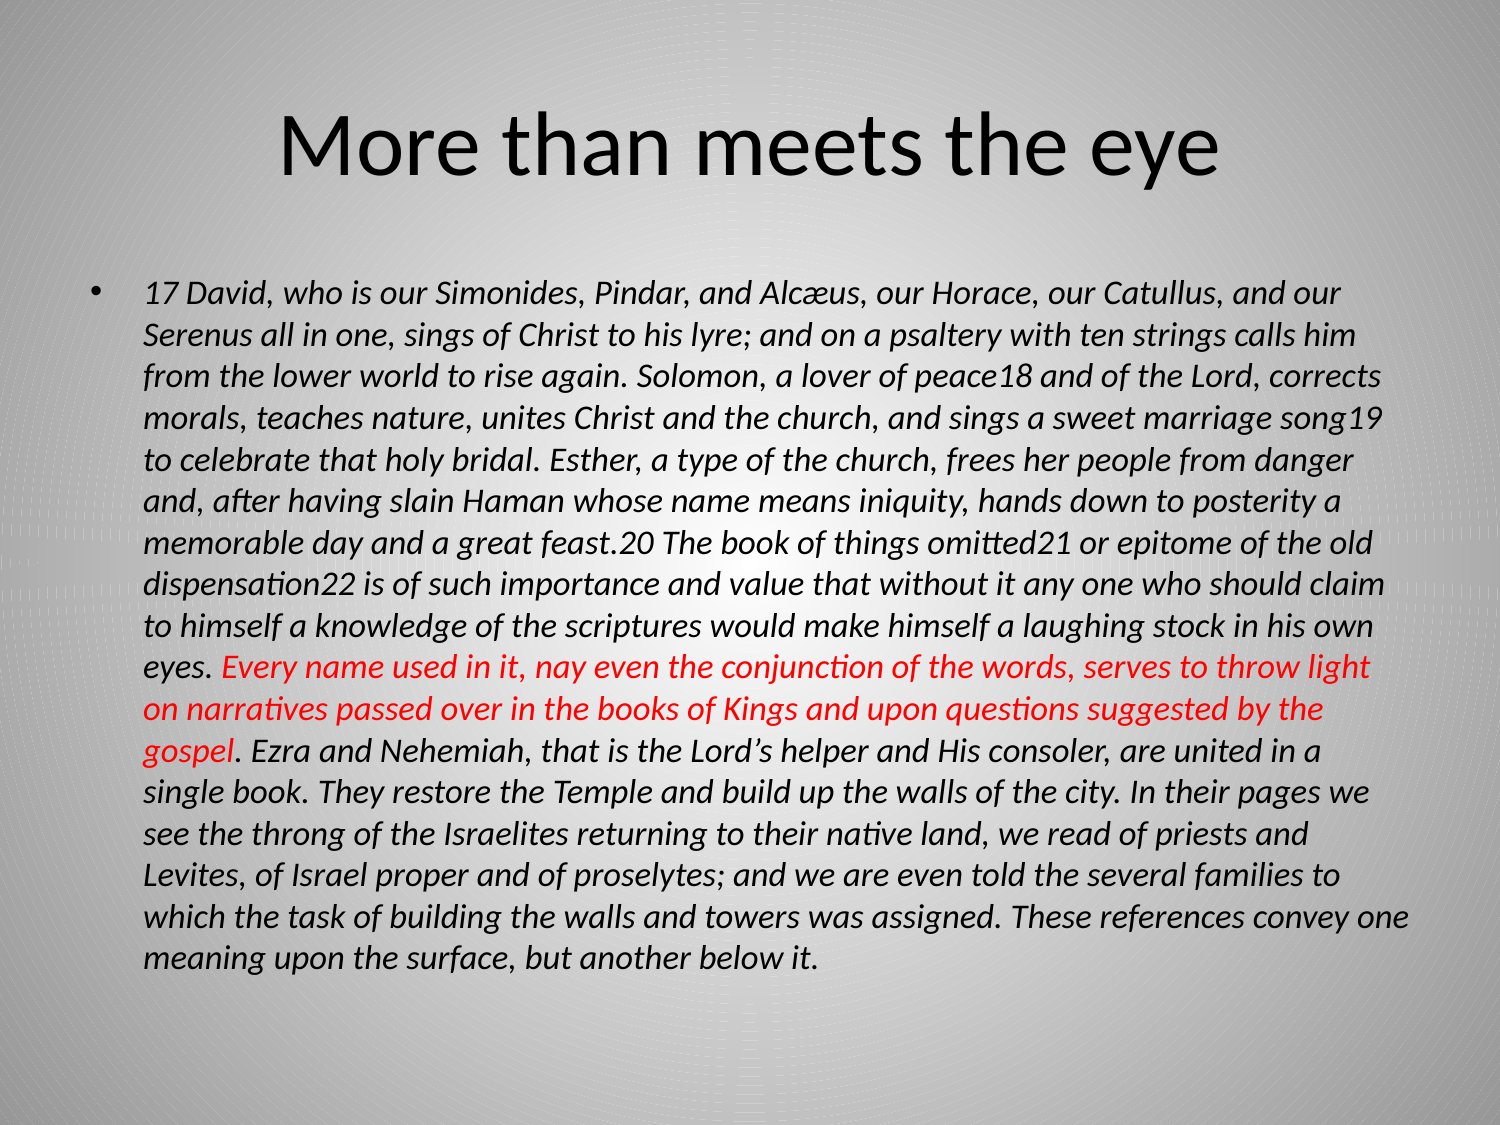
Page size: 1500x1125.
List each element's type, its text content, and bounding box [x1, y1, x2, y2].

title More than meets the eye [75, 45, 1425, 233]
list 17 David, who is our Simonides, Pindar, and Alcæus, our Horace, our Catullus, and our Serenus all in one, sings of Christ to his lyre; and on a psaltery with ten strings calls him from the lower world to rise again. Solomon, a lover of peace18 and of the Lord, corrects morals, teaches nature, unites Christ and the church, and sings a sweet marriage song19 to celebrate that holy bridal. Esther, a type of the church, frees her people from danger and, after having slain Haman whose name means iniquity, hands down to posterity a memorable day and a great feast.20 The book of things omitted21 or epitome of the old dispensation22 is of such importance and value that without it any one who should claim to himself a knowledge of the scriptures would make himself a laughing stock in his own eyes. Every name used in it, nay even the conjunction of the words, serves to throw light on narratives passed over in the books of Kings and upon questions suggested by the gospel. Ezra and Nehemiah, that is the Lord’s helper and His consoler, are united in a single book. They restore the Temple and build up the walls of the city. In their pages we see the throng of the Israelites returning to their native land, we read of priests and Levites, of Israel proper and of proselytes; and we are even told the several families to which the task of building the walls and towers was assigned. These references convey one meaning upon the surface, but another below it. [75, 262, 1425, 1005]
